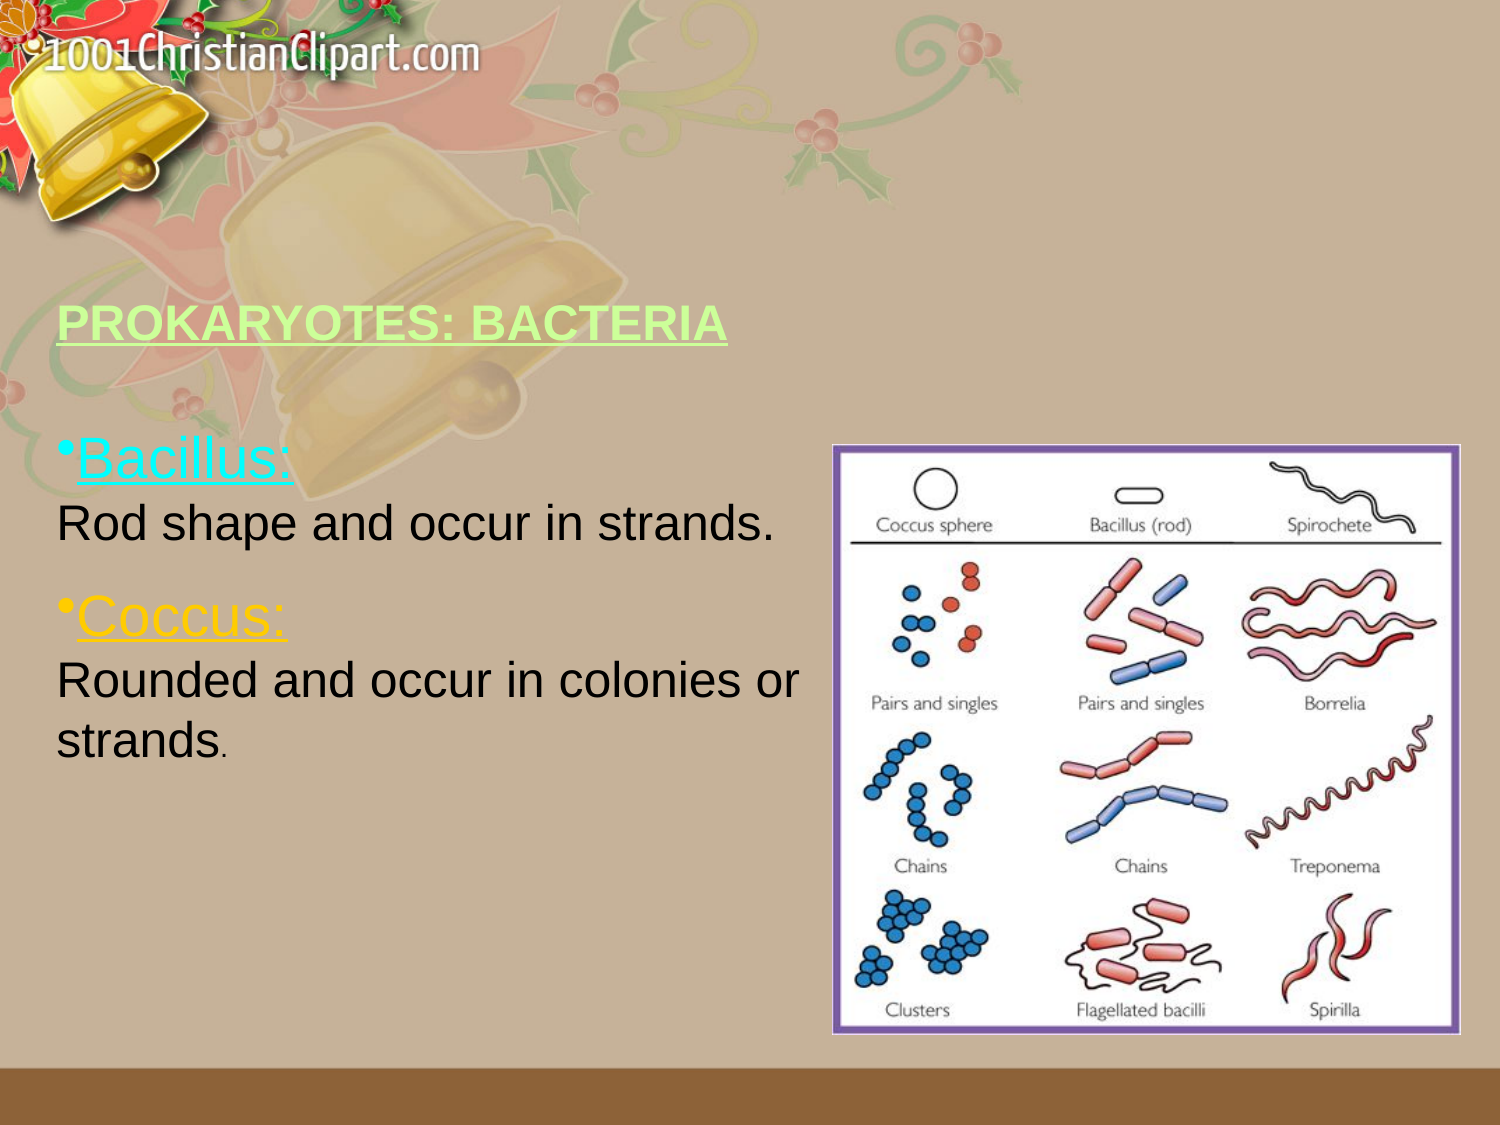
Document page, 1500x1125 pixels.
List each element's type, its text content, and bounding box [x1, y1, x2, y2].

text_box PROKARYOTES: BACTERIA Bacillus: Rod shape and occur in strands. Coccus: Rounded and occur in colonies or strands. [41, 222, 839, 775]
picture [0, 75, 1500, 1125]
text_box [0, 0, 1500, 75]
